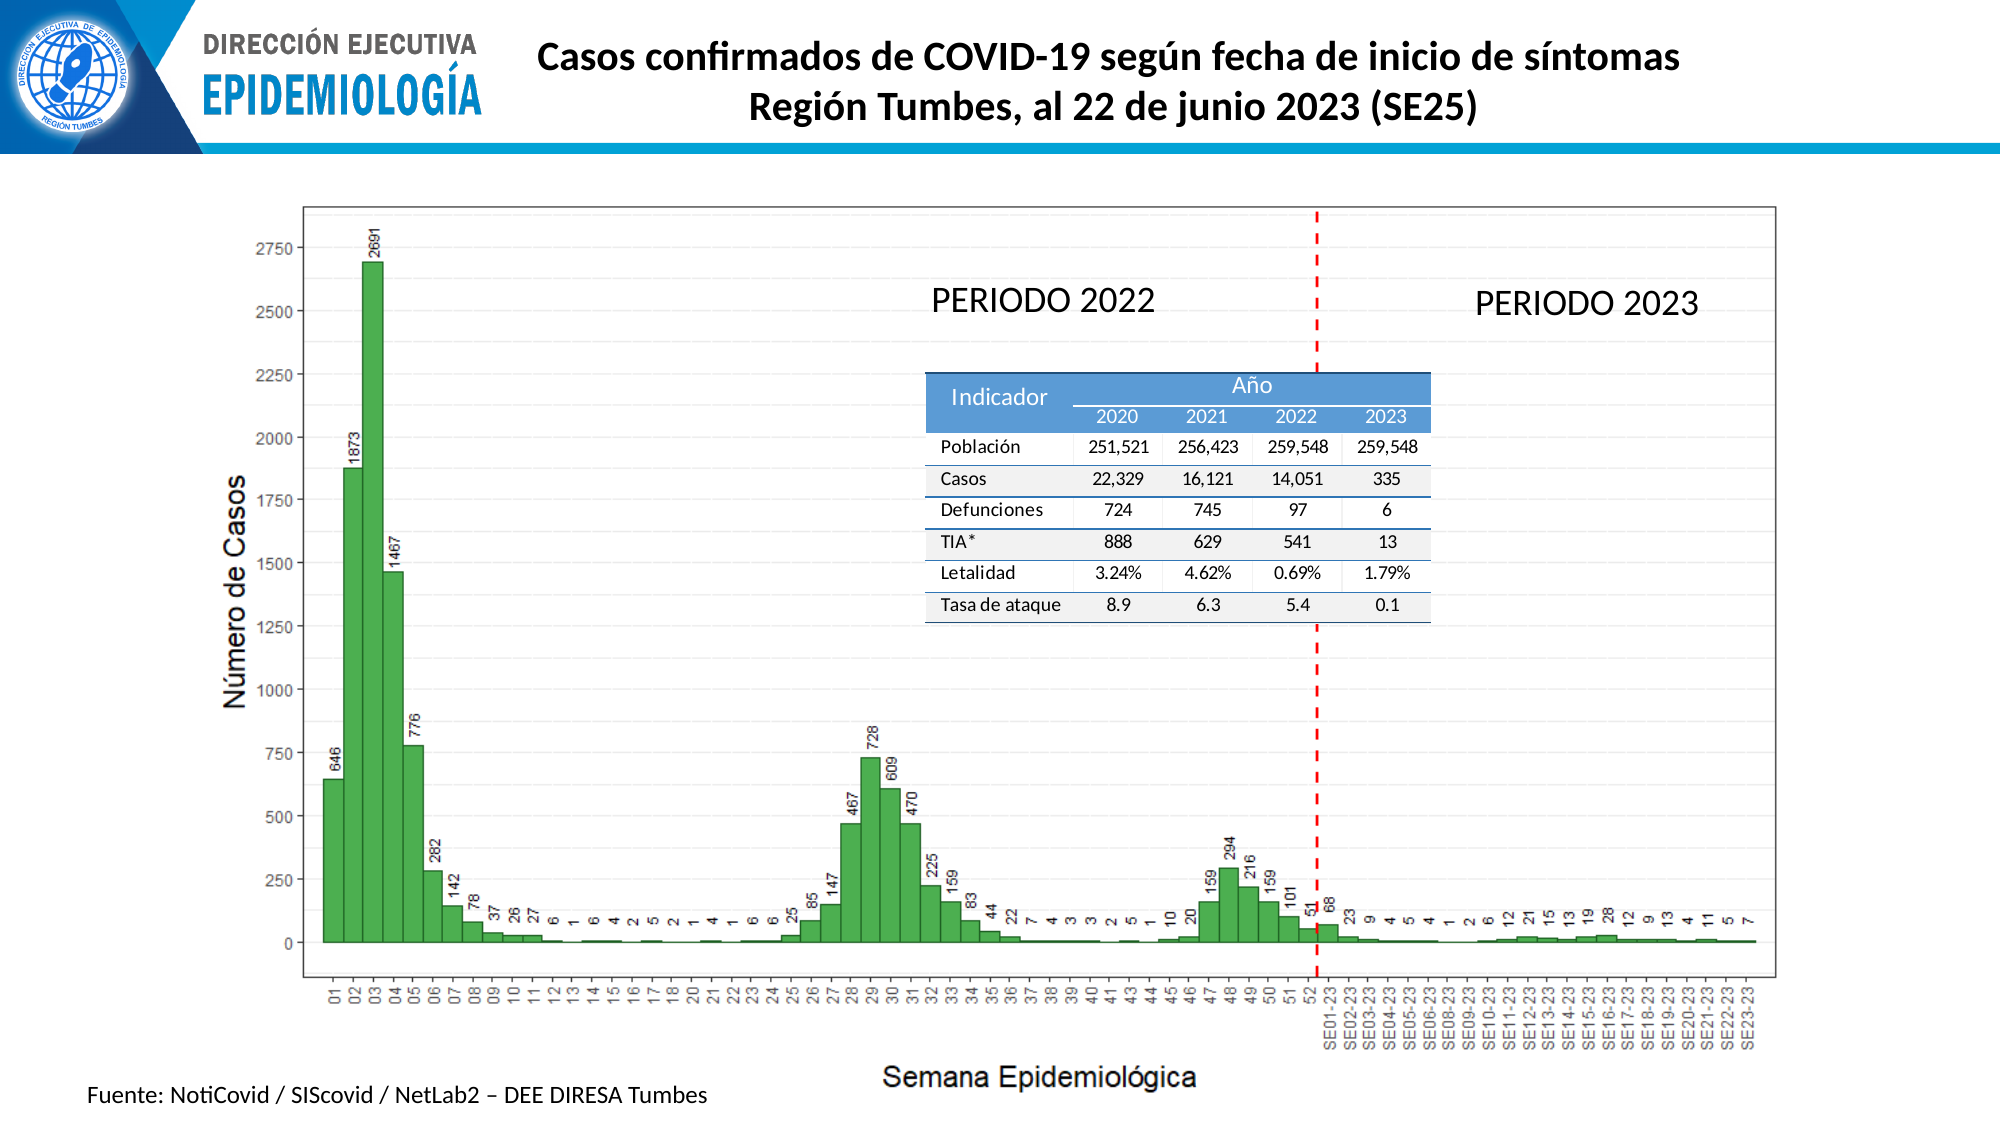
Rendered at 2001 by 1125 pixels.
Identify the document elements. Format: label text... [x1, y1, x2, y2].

text_box Casos confirmados de COVID-19 según fecha de inicio de síntomas Región Tumbes, al 22 de junio 2023 (SE25) [522, 21, 1706, 137]
text_box [0, 142, 2000, 155]
picture [0, 0, 512, 154]
text_box Fuente: NotiCovid / SIScovid / NetLab2 – DEE DIRESA Tumbes [72, 1071, 1228, 1116]
picture [214, 197, 1786, 1094]
